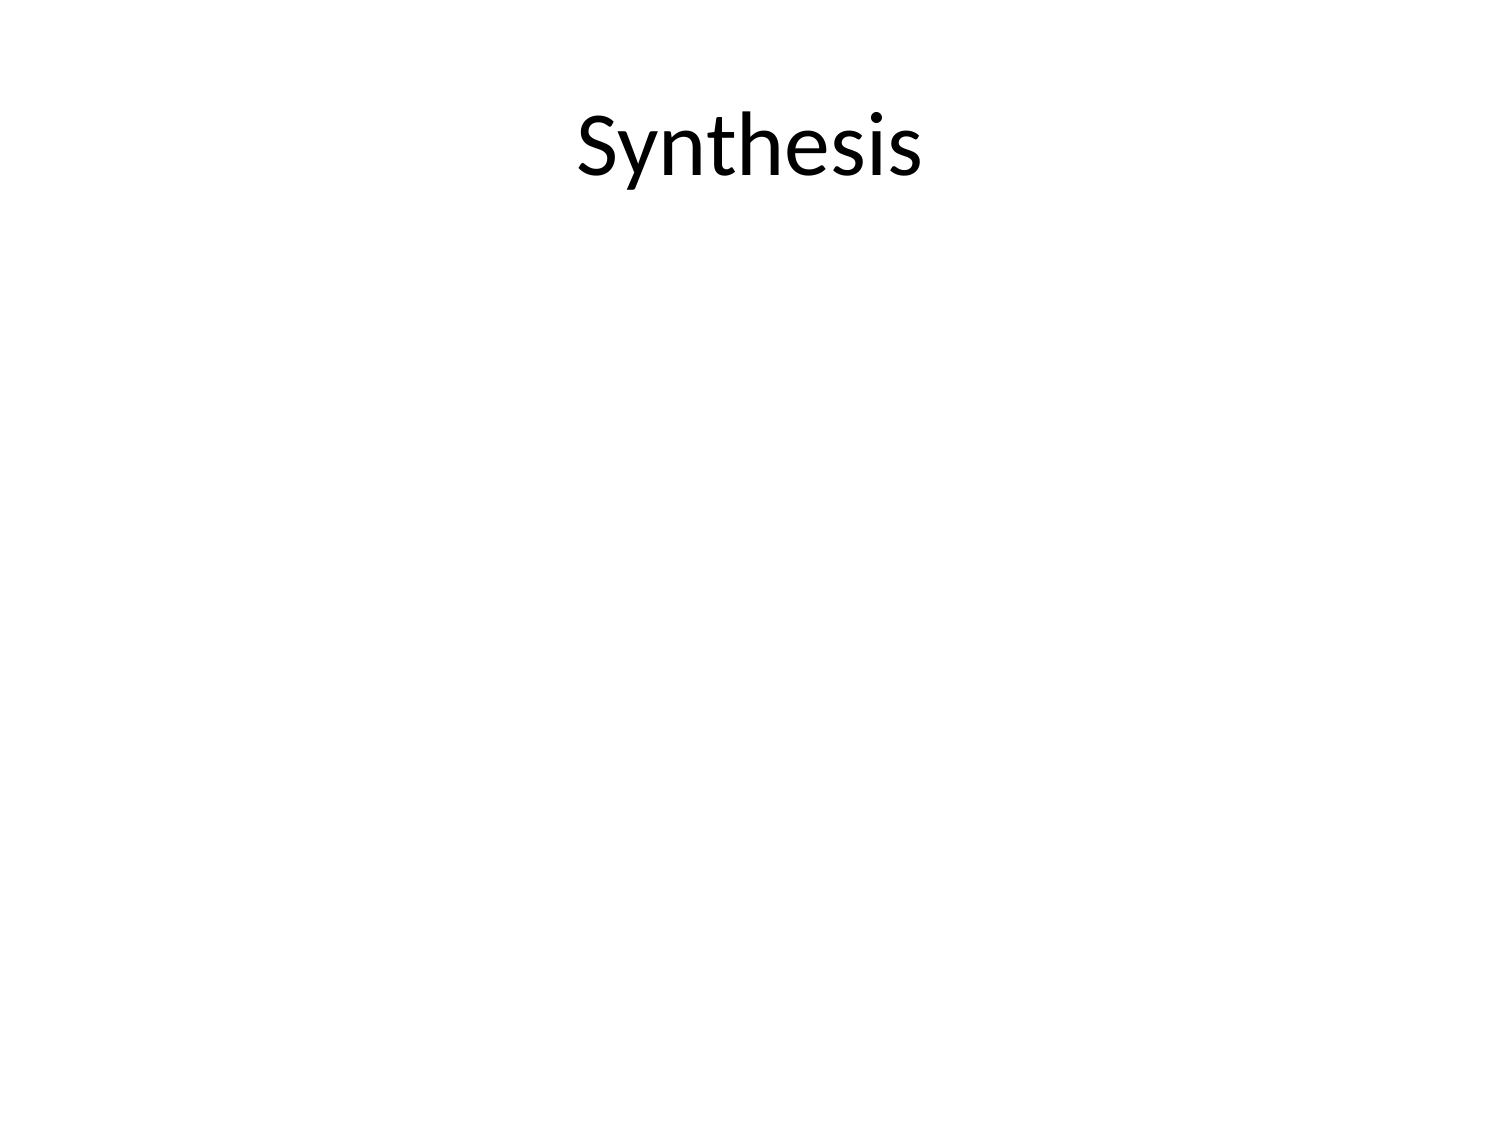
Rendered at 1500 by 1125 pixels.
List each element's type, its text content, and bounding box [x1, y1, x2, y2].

title Synthesis [75, 45, 1425, 233]
